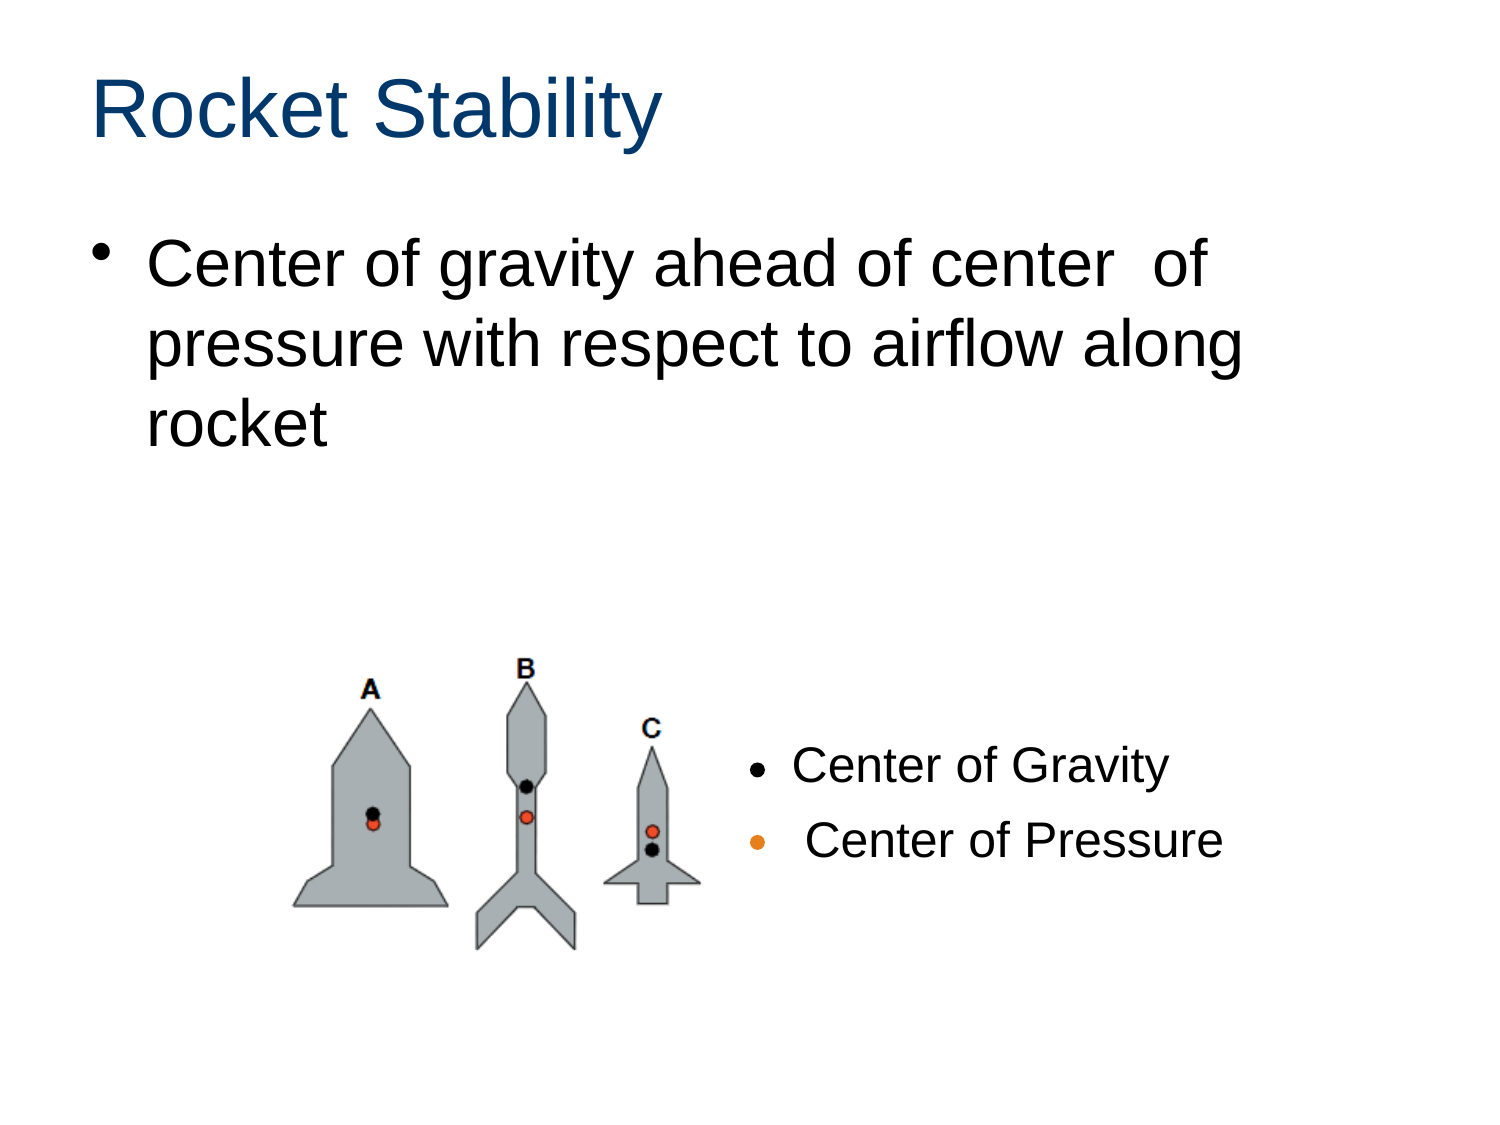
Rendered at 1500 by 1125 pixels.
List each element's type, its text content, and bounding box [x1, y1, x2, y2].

title Rocket Stability [74, 44, 1426, 163]
list Center of gravity ahead of center of pressure with respect to airflow along rocket [74, 212, 1426, 1006]
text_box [274, 649, 1242, 958]
